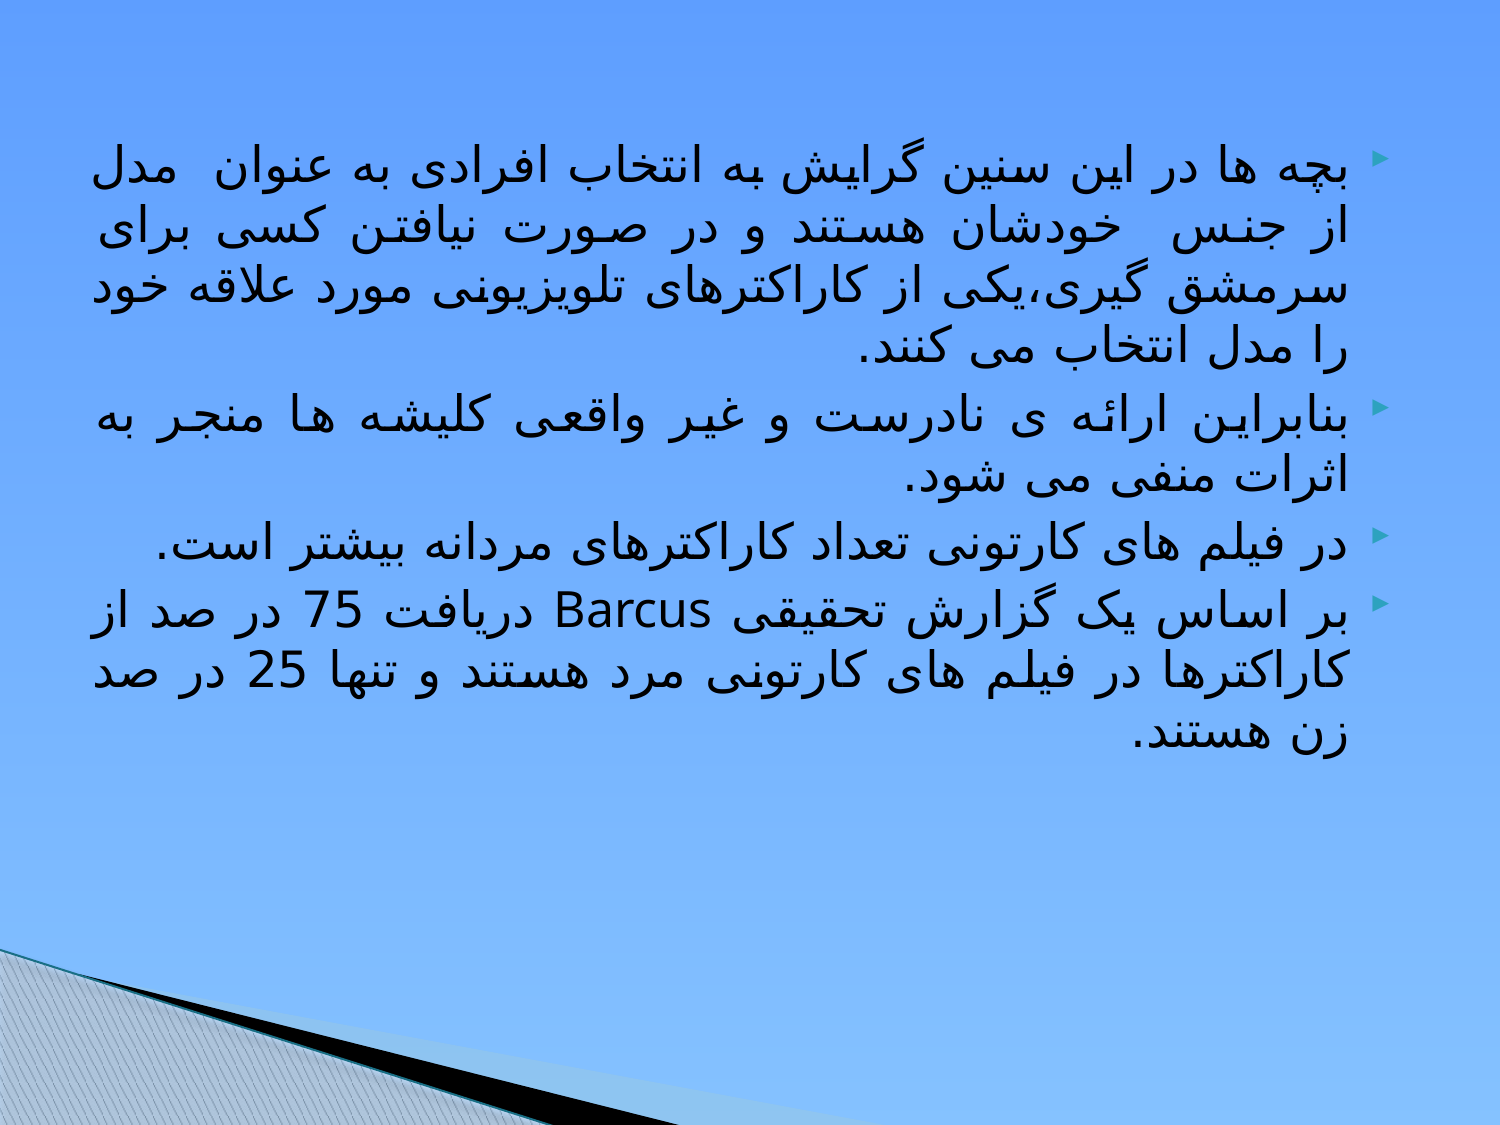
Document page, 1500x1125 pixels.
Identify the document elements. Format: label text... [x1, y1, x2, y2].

list بچه ها در این سنین گرایش به انتخاب افرادی به عنوان مدل از جنس خودشان هستند و در صورت نیافتن کسی برای سرمشق گیری،یکی از کاراکترهای تلویزیونی مورد علاقه خود را مدل انتخاب می کنند. بنابراین ارائه ی نادرست و غیر واقعی کلیشه ها منجر به اثرات منفی می شود. در فیلم های کارتونی تعداد کاراکترهای مردانه بیشتر است. بر اساس یک گزارش تحقیقی Barcus دریافت 75 در صد از کاراکترها در فیلم های کارتونی مرد هستند و تنها 25 در صد زن هستند. [75, 125, 1425, 986]
